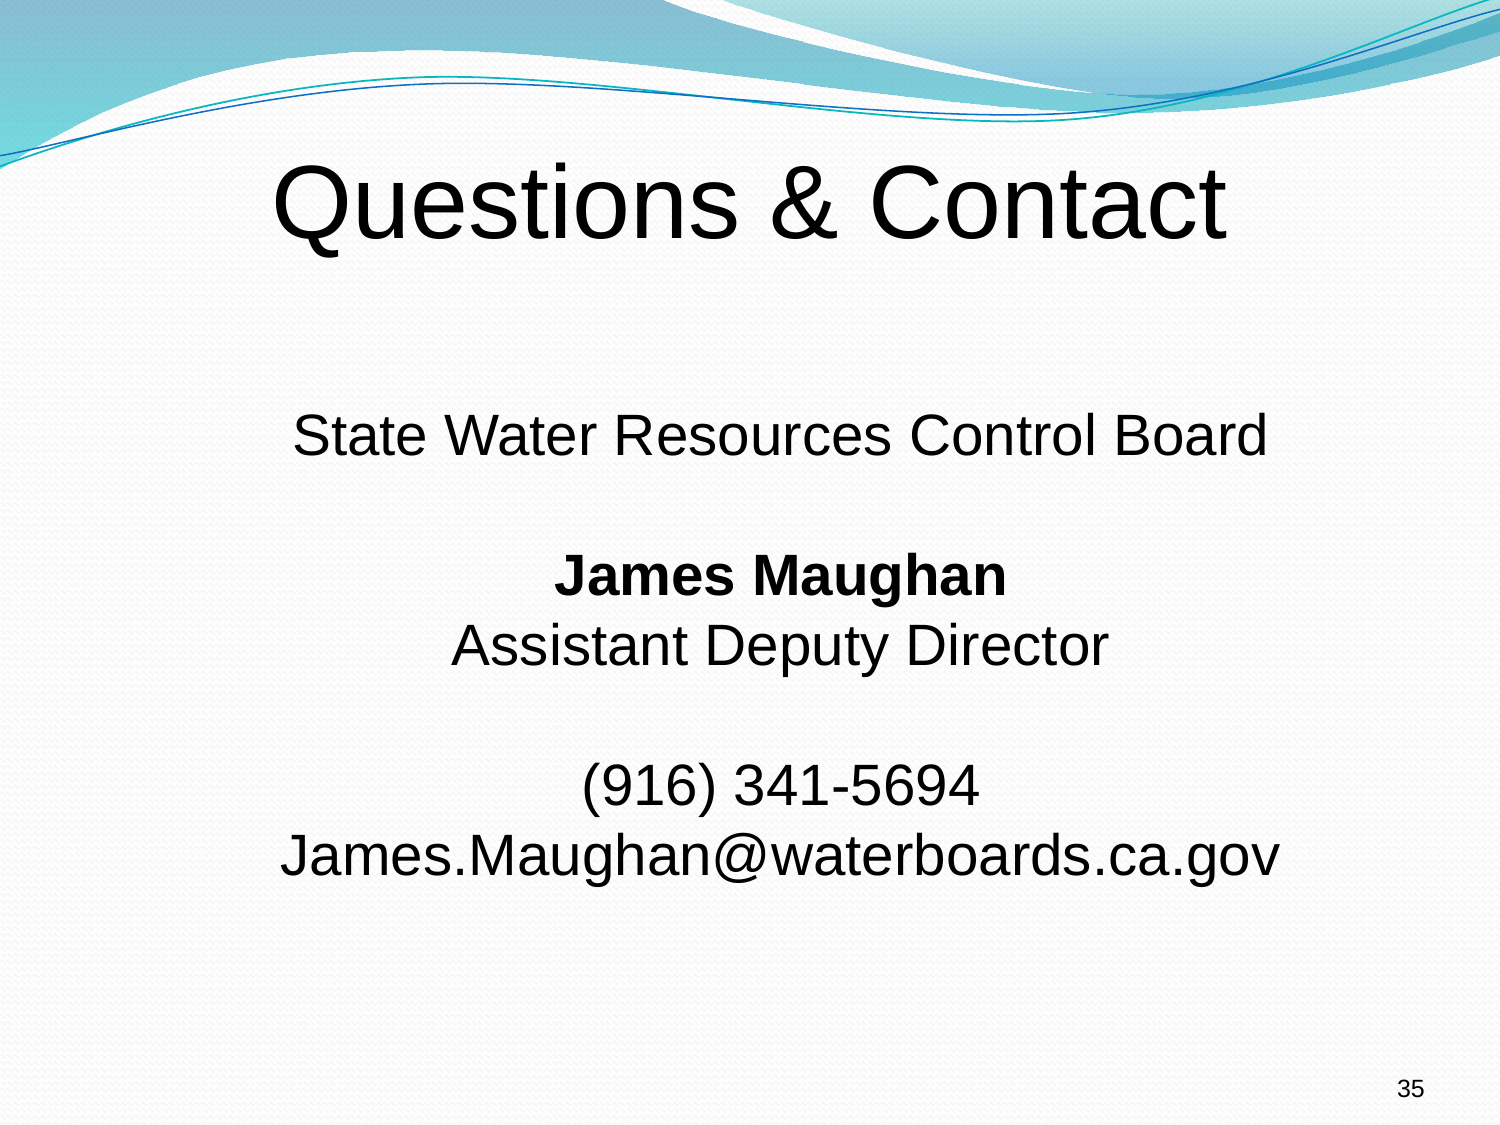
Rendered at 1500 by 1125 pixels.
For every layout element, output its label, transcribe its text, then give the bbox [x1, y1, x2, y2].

text_box State Water Resources Control Board James Maughan Assistant Deputy Director (916) 341-5694 James.Maughan@waterboards.ca.gov [237, 389, 1325, 965]
slide_number 35 [1299, 1042, 1425, 1103]
title Questions & Contact [75, 71, 1425, 260]
